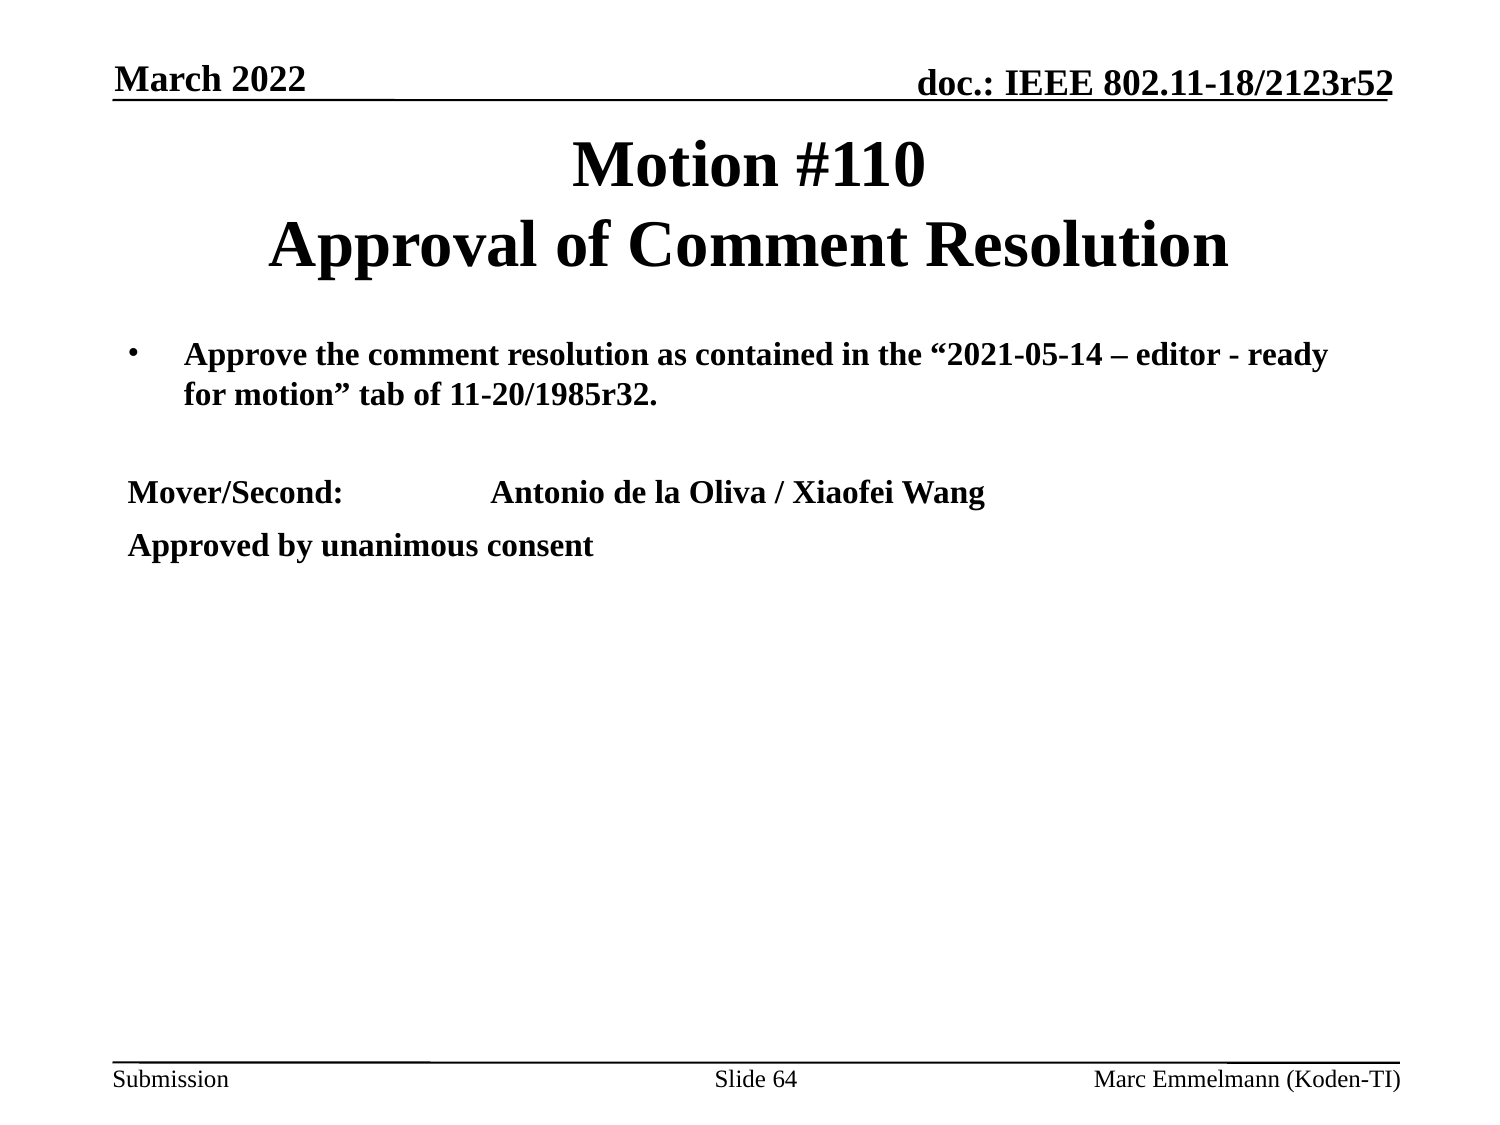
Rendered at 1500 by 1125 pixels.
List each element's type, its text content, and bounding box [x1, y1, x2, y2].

list Approve the comment resolution as contained in the “2021-05-14 – editor - ready for motion” tab of 11-20/1985r32. Mover/Second: Antonio de la Oliva / Xiaofei Wang Approved by unanimous consent [112, 324, 1388, 1000]
footer Marc Emmelmann (Koden-TI) [878, 1061, 1402, 1093]
title Motion #110 Approval of Comment Resolution [112, 112, 1388, 288]
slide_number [114, 54, 423, 100]
slide_number Slide 64 [712, 1061, 800, 1123]
